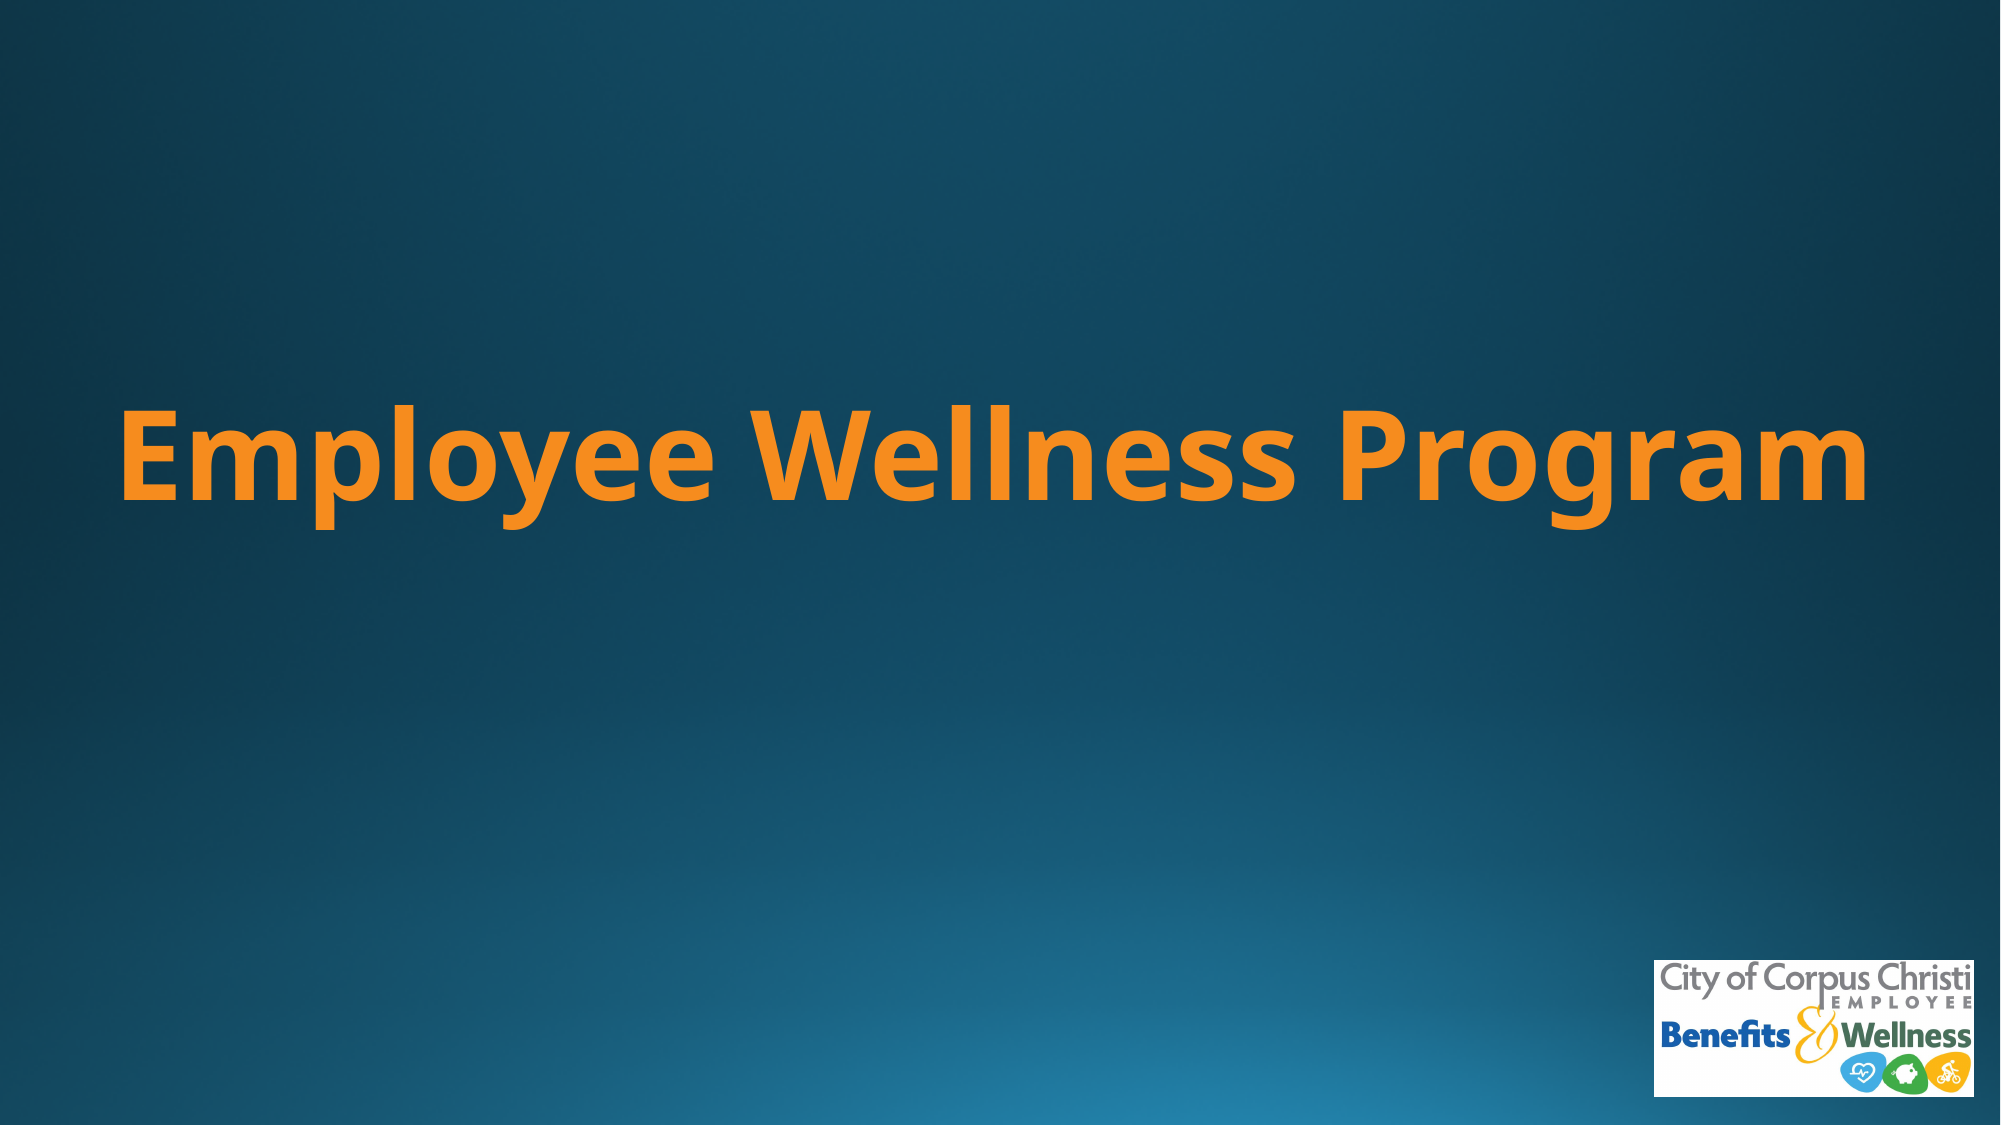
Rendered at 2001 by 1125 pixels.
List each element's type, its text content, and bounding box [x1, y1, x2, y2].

title Employee Wellness Program [0, 379, 1990, 542]
picture [0, 0, 2001, 1125]
